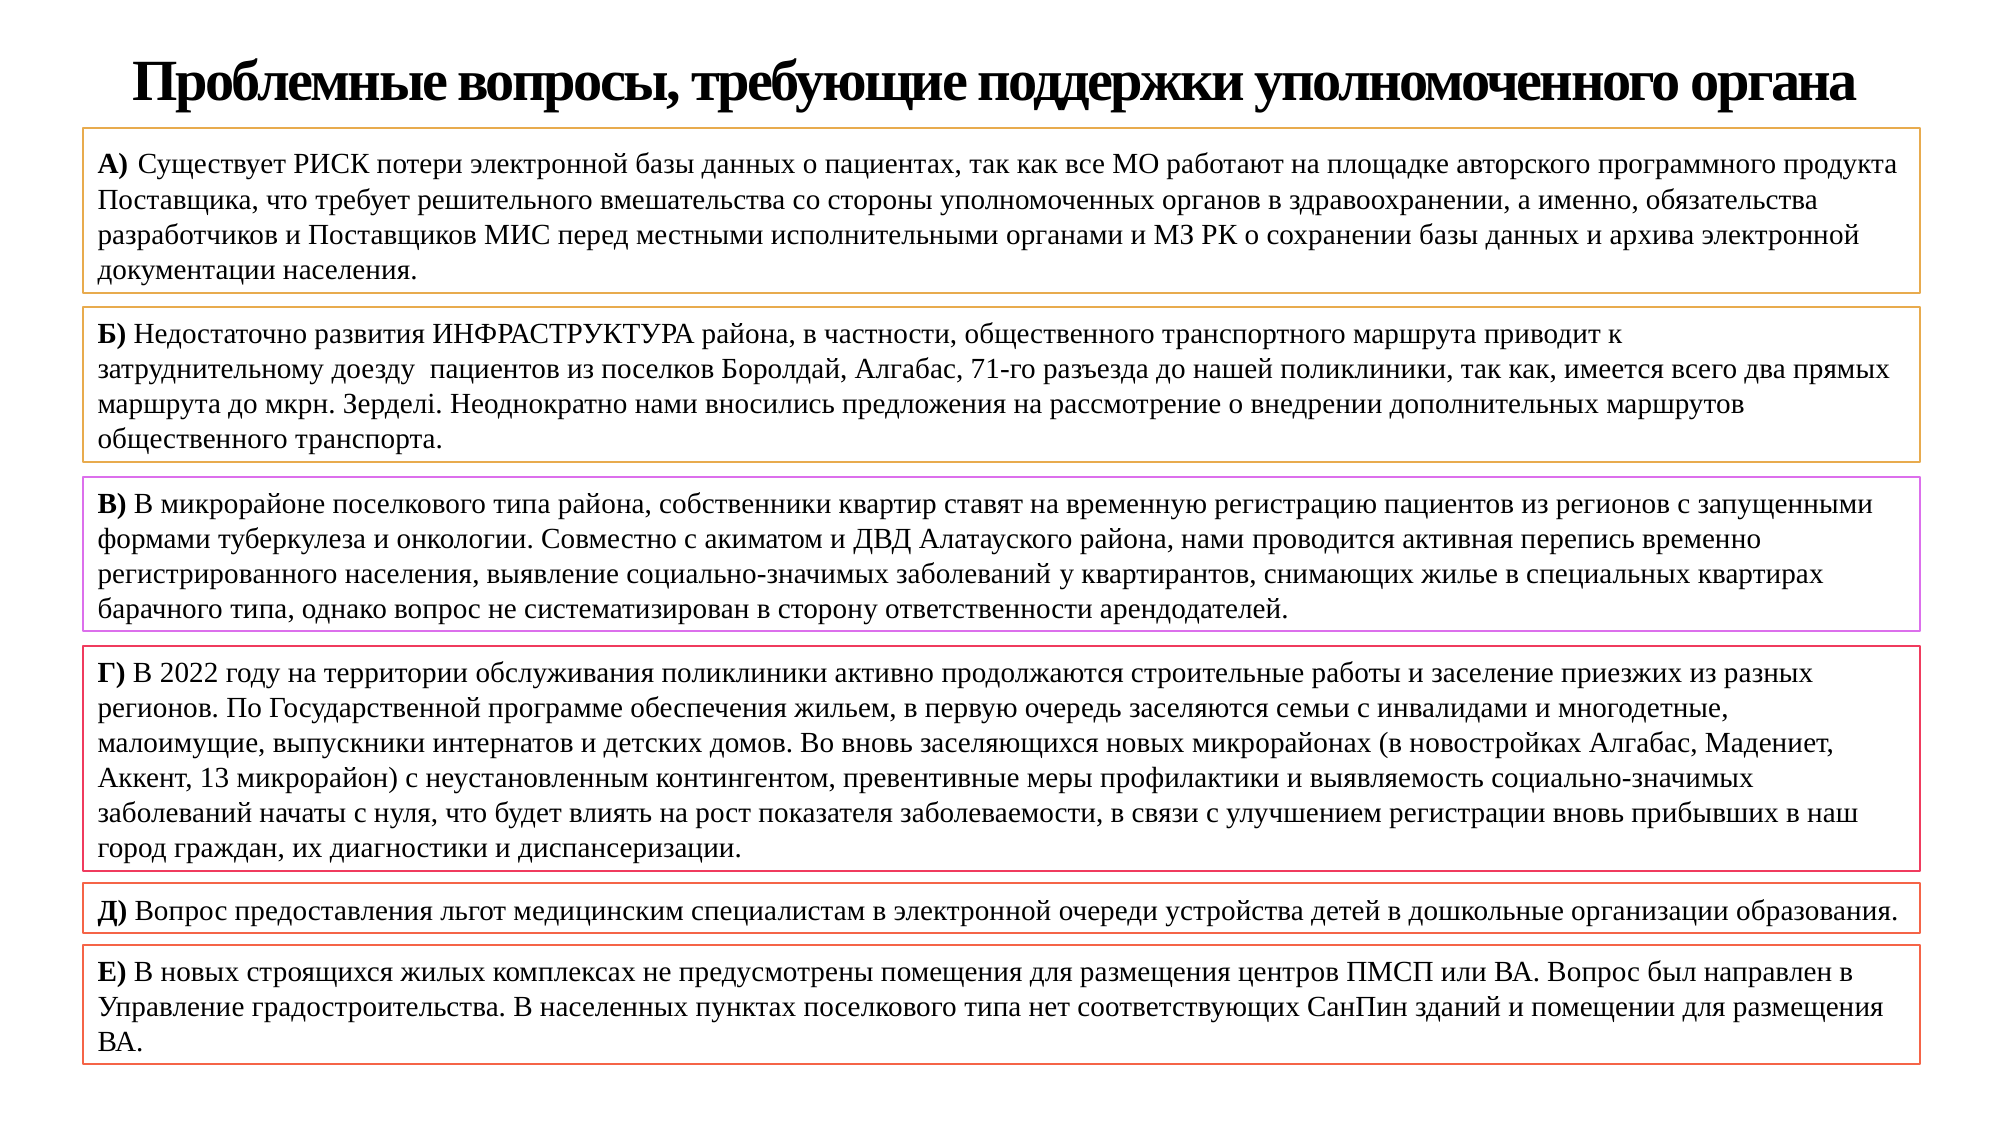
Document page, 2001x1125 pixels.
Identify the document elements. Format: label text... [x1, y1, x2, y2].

text_box Д) Вопрос предоставления льгот медицинским специалистам в электронной очереди устройства детей в дошкольные организации образования. [82, 882, 1921, 934]
text_box А) Существует РИСК потери электронной базы данных о пациентах, так как все МО работают на площадке авторского программного продукта Поставщика, что требует решительного вмешательства со стороны уполномоченных органов в здравоохранении, а именно, обязательства разработчиков и Поставщиков МИС перед местными исполнительными органами и МЗ РК о сохранении базы данных и архива электронной документации населения. [82, 127, 1921, 294]
text_box В) В микрорайоне поселкового типа района, собственники квартир ставят на временную регистрацию пациентов из регионов с запущенными формами туберкулеза и онкологии. Совместно с акиматом и ДВД Алатауского района, нами проводится активная перепись временно регистрированного населения, выявление социально-значимых заболеваний у квартирантов, снимающих жилье в специальных квартирах барачного типа, однако вопрос не систематизирован в сторону ответственности арендодателей. [82, 476, 1921, 632]
text_box Б) Недостаточно развития ИНФРАСТРУКТУРА района, в частности, общественного транспортного маршрута приводит к затруднительному доезду пациентов из поселков Боролдай, Алгабас, 71-го разъезда до нашей поликлиники, так как, имеется всего два прямых маршрута до мкрн. Зерделі. Неоднократно нами вносились предложения на рассмотрение о внедрении дополнительных маршрутов общественного транспорта. [85, 309, 1918, 460]
title Проблемные вопросы, требующие поддержки уполномоченного органа [110, 55, 1878, 110]
text_box Е) В новых строящихся жилых комплексах не предусмотрены помещения для размещения центров ПМСП или ВА. Вопрос был направлен в Управление градостроительства. В населенных пунктах поселкового типа нет соответствующих СанПин зданий и помещении для размещения ВА. [82, 944, 1921, 1065]
text_box Г) В 2022 году на территории обслуживания поликлиники активно продолжаются строительные работы и заселение приезжих из разных регионов. По Государственной программе обеспечения жильем, в первую очередь заселяются семьи с инвалидами и многодетные, малоимущие, выпускники интернатов и детских домов. Во вновь заселяющихся новых микрорайонах (в новостройках Алгабас, Мадениет, Аккент, 13 микрорайон) с неустановленным контингентом, превентивные меры профилактики и выявляемость социально-значимых заболеваний начаты с нуля, что будет влиять на рост показателя заболеваемости, в связи с улучшением регистрации вновь прибывших в наш город граждан, их диагностики и диспансеризации. [82, 645, 1921, 872]
